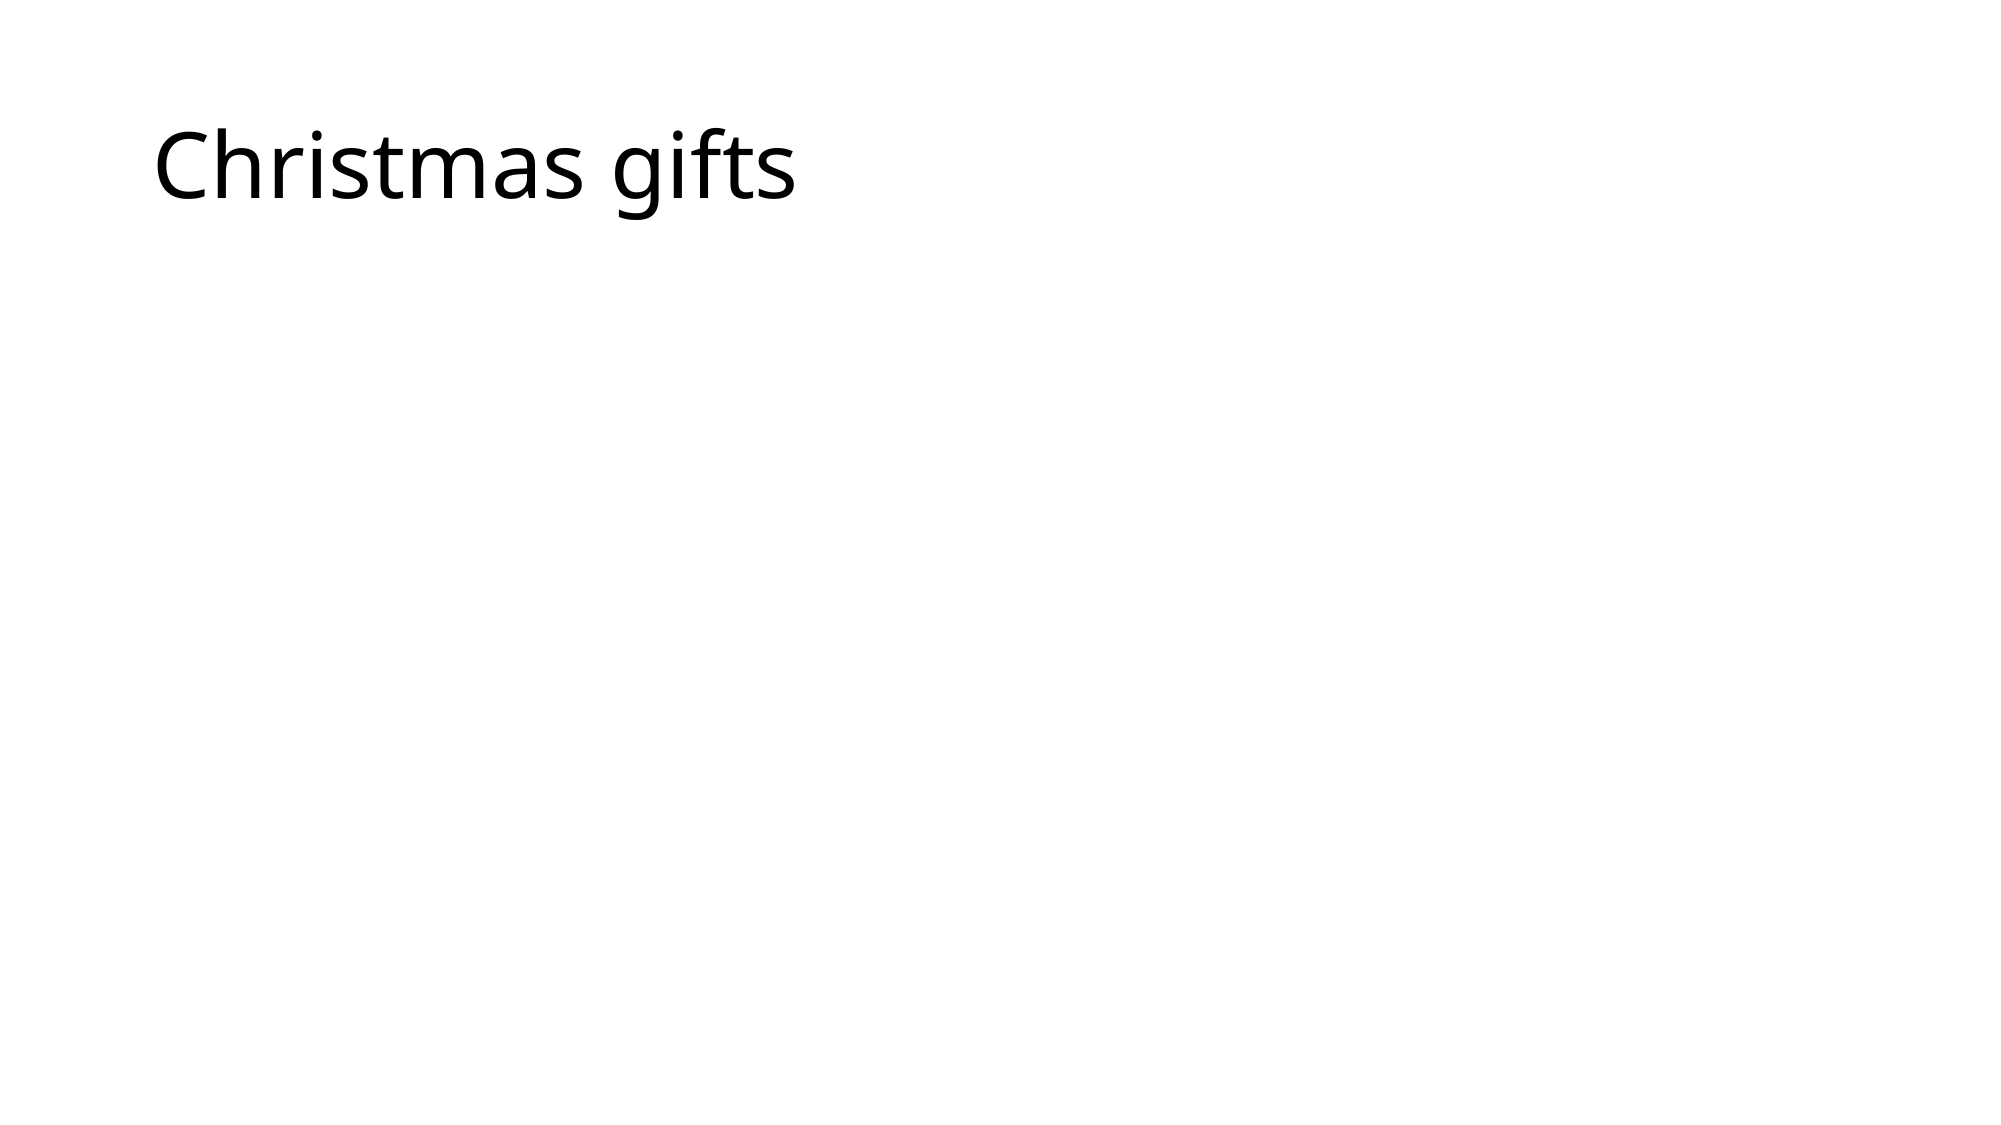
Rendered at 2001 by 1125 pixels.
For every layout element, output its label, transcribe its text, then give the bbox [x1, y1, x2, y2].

title Christmas gifts [137, 59, 1863, 278]
